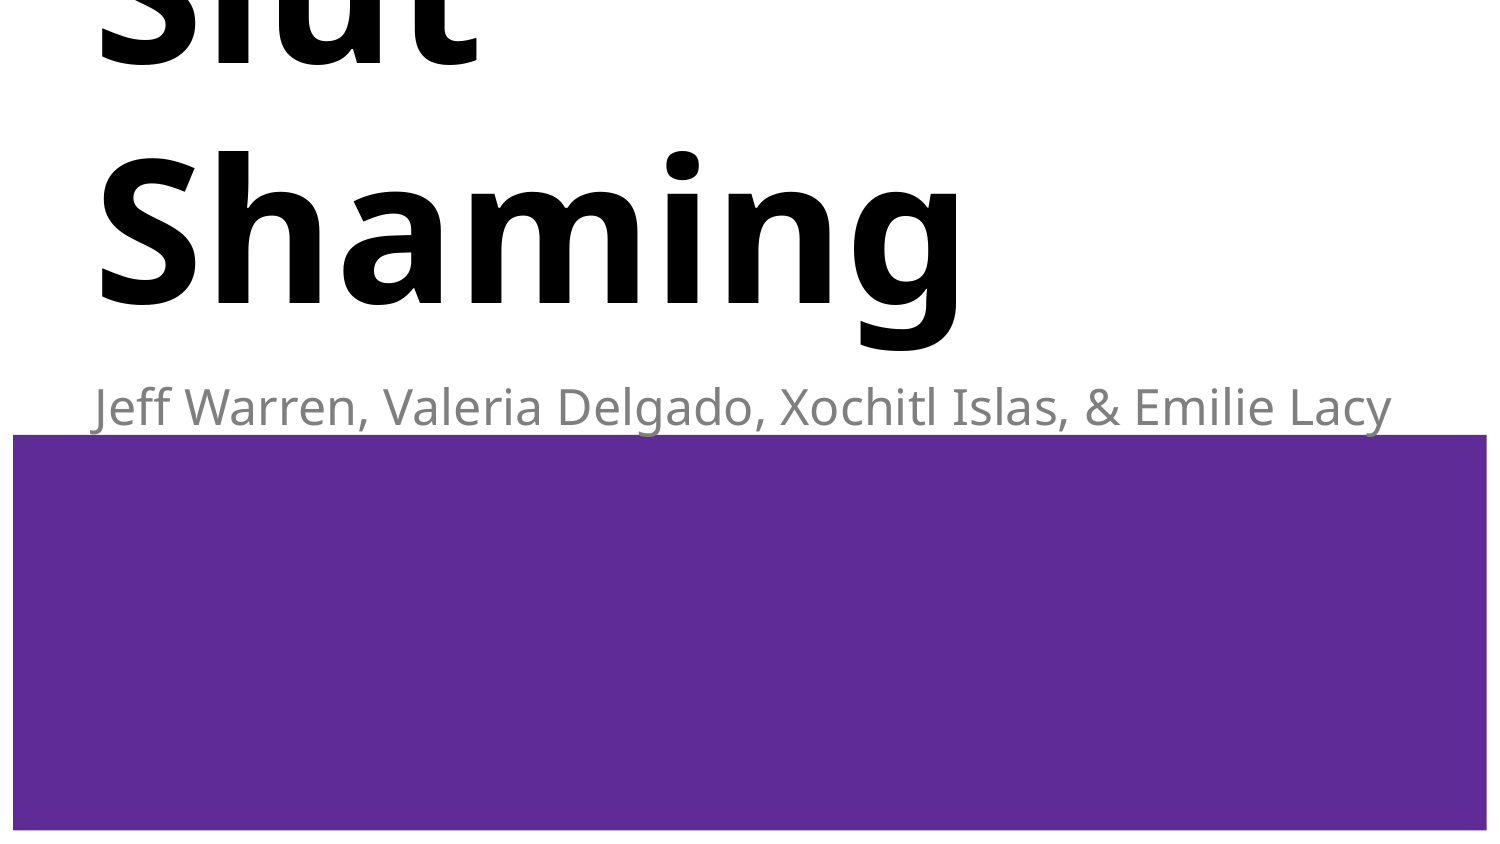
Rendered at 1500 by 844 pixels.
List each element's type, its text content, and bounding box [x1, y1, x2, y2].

subtitle Jeff Warren, Valeria Delgado, Xochitl Islas, & Emilie Lacy [79, 360, 1423, 502]
title Slut Shaming [78, 116, 1422, 359]
